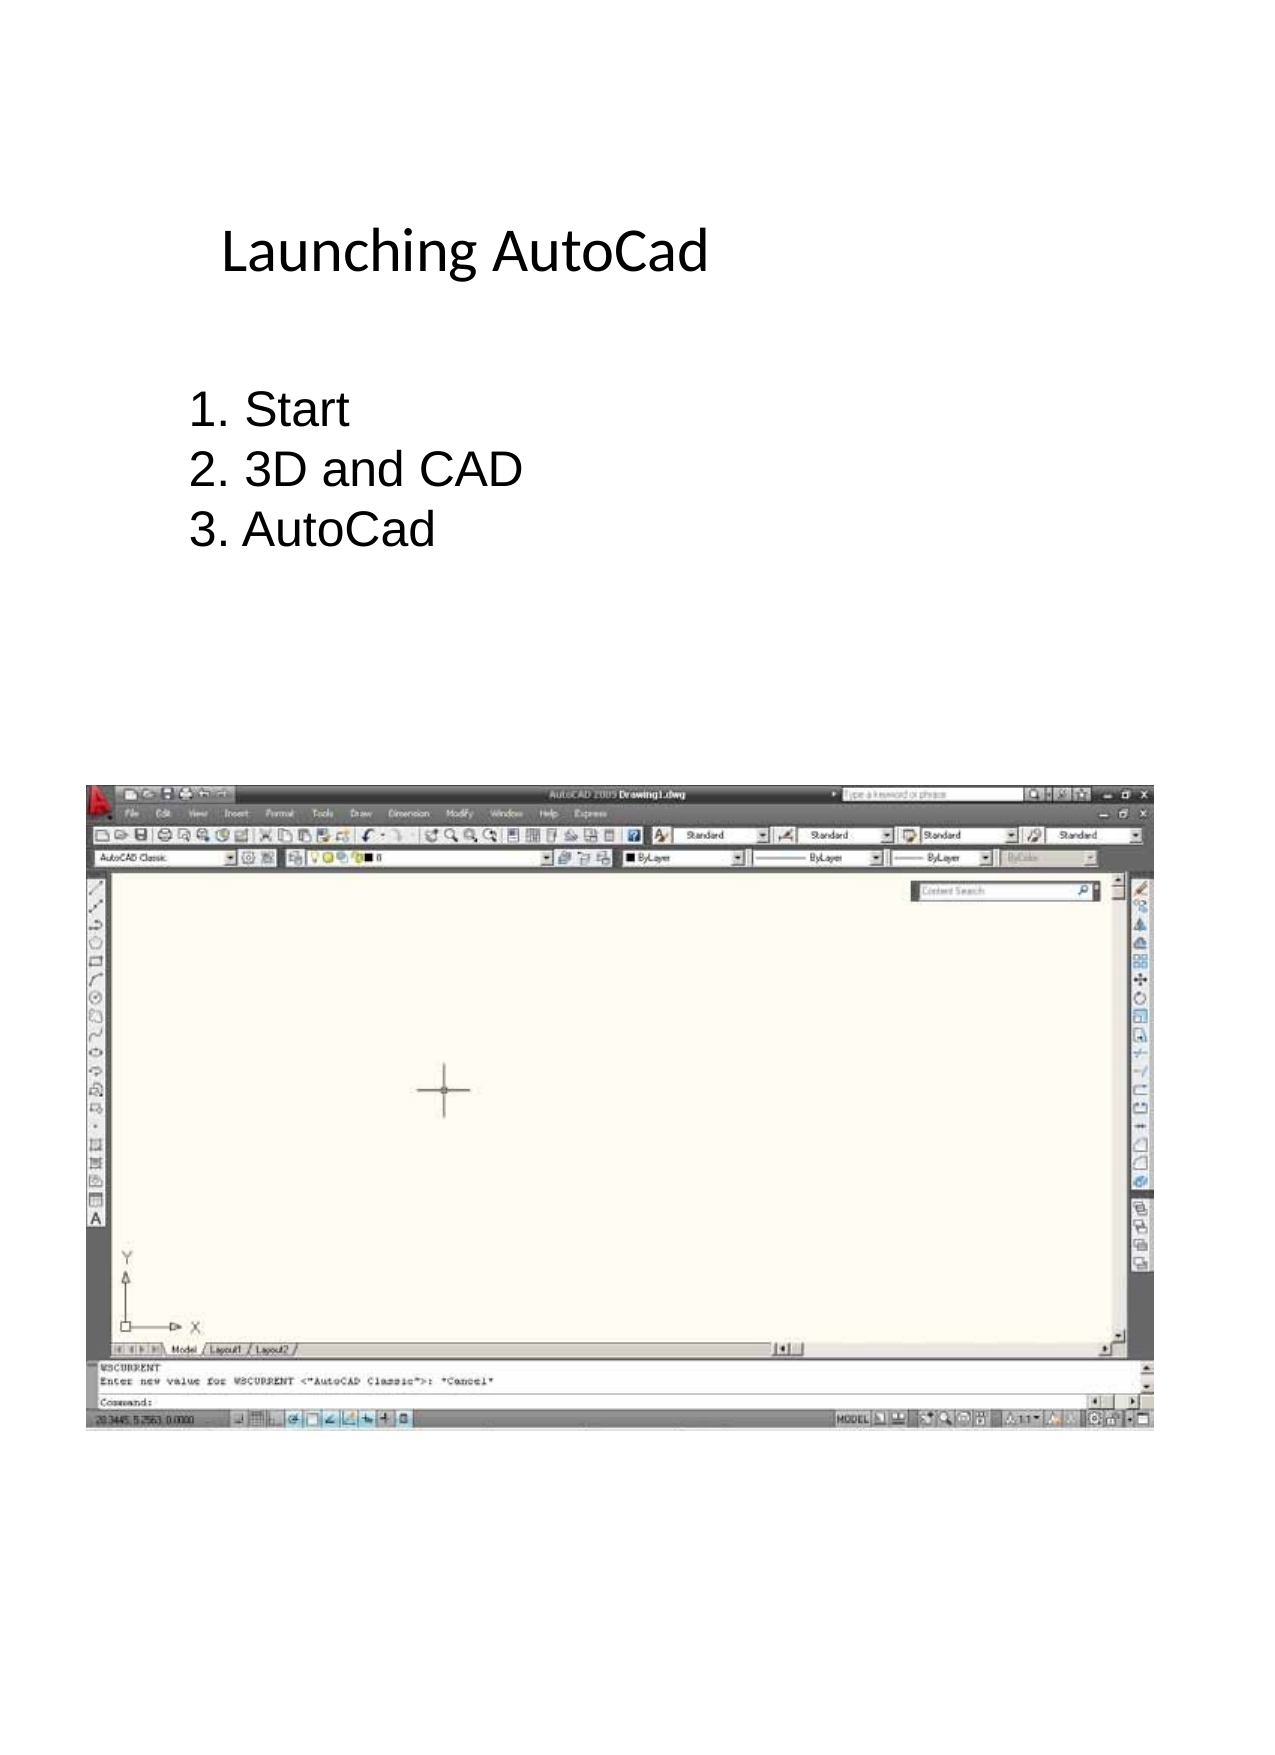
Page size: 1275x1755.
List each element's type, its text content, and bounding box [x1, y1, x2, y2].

title Launching AutoCad [161, 97, 711, 393]
text_box Start 3D and CAD AutoCad [186, 374, 528, 557]
text_box [86, 785, 1154, 1432]
